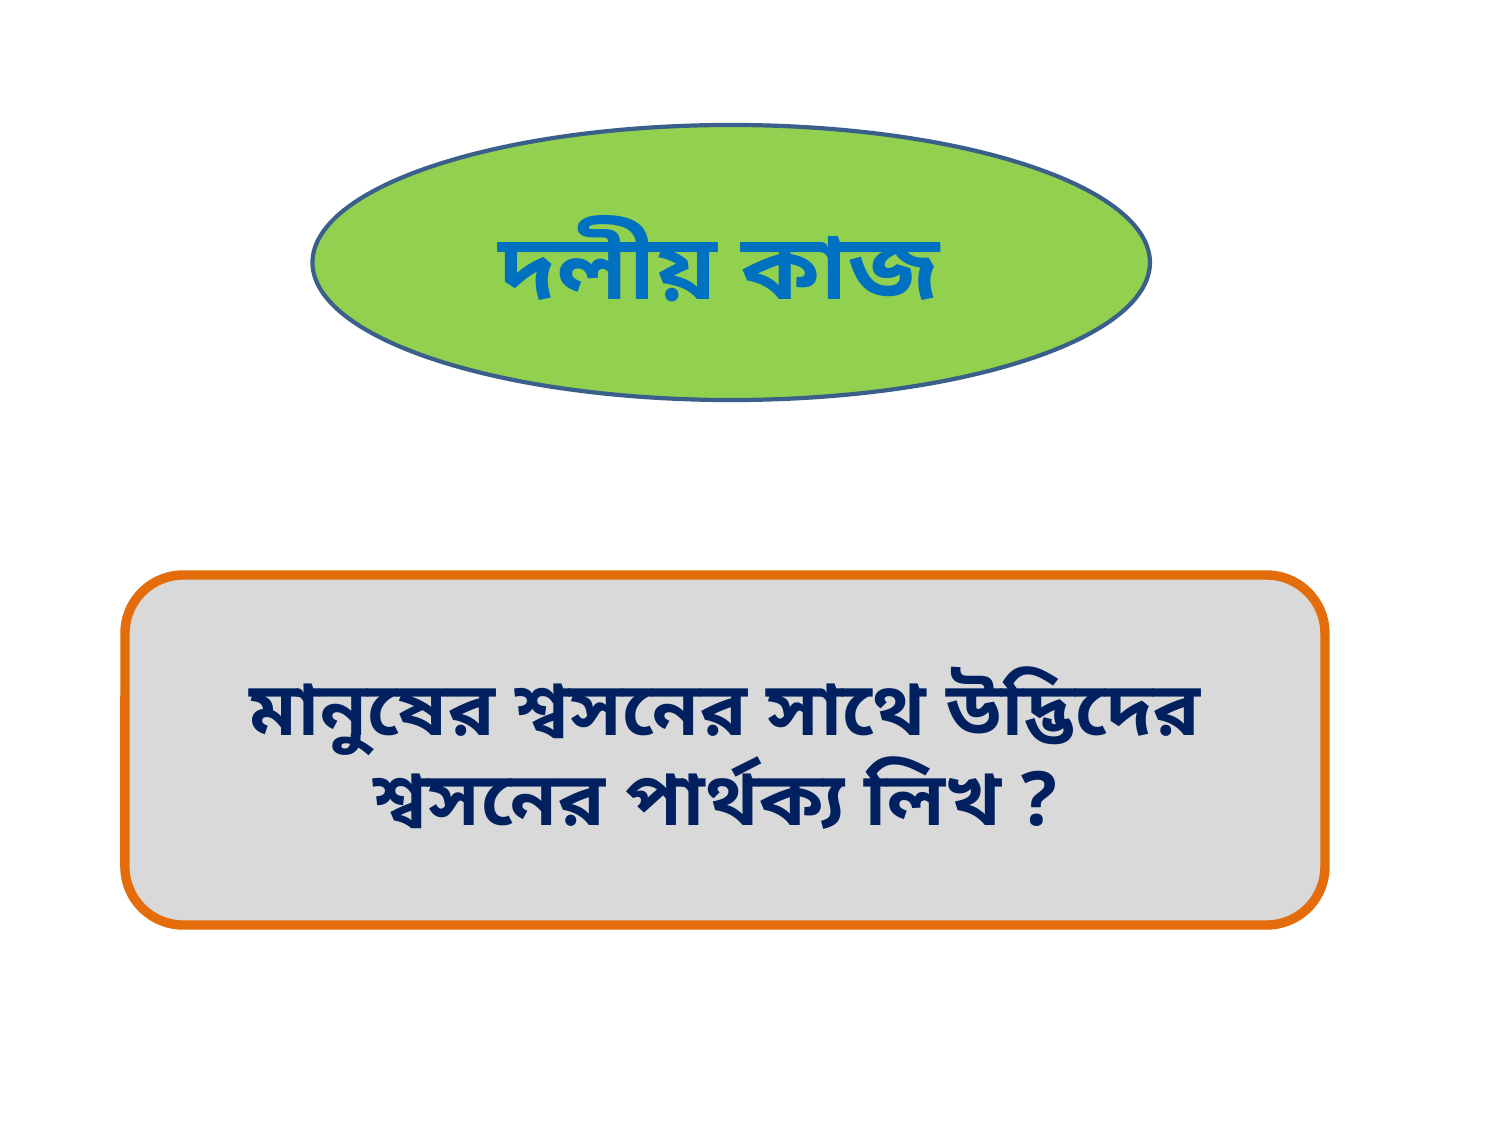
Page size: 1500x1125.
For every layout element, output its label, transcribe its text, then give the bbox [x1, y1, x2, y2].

text_box দলীয় কাজ [310, 122, 1153, 403]
text_box মানুষের শ্বসনের সাথে উদ্ভিদের শ্বসনের পার্থক্য লিখ ? [122, 572, 1328, 928]
